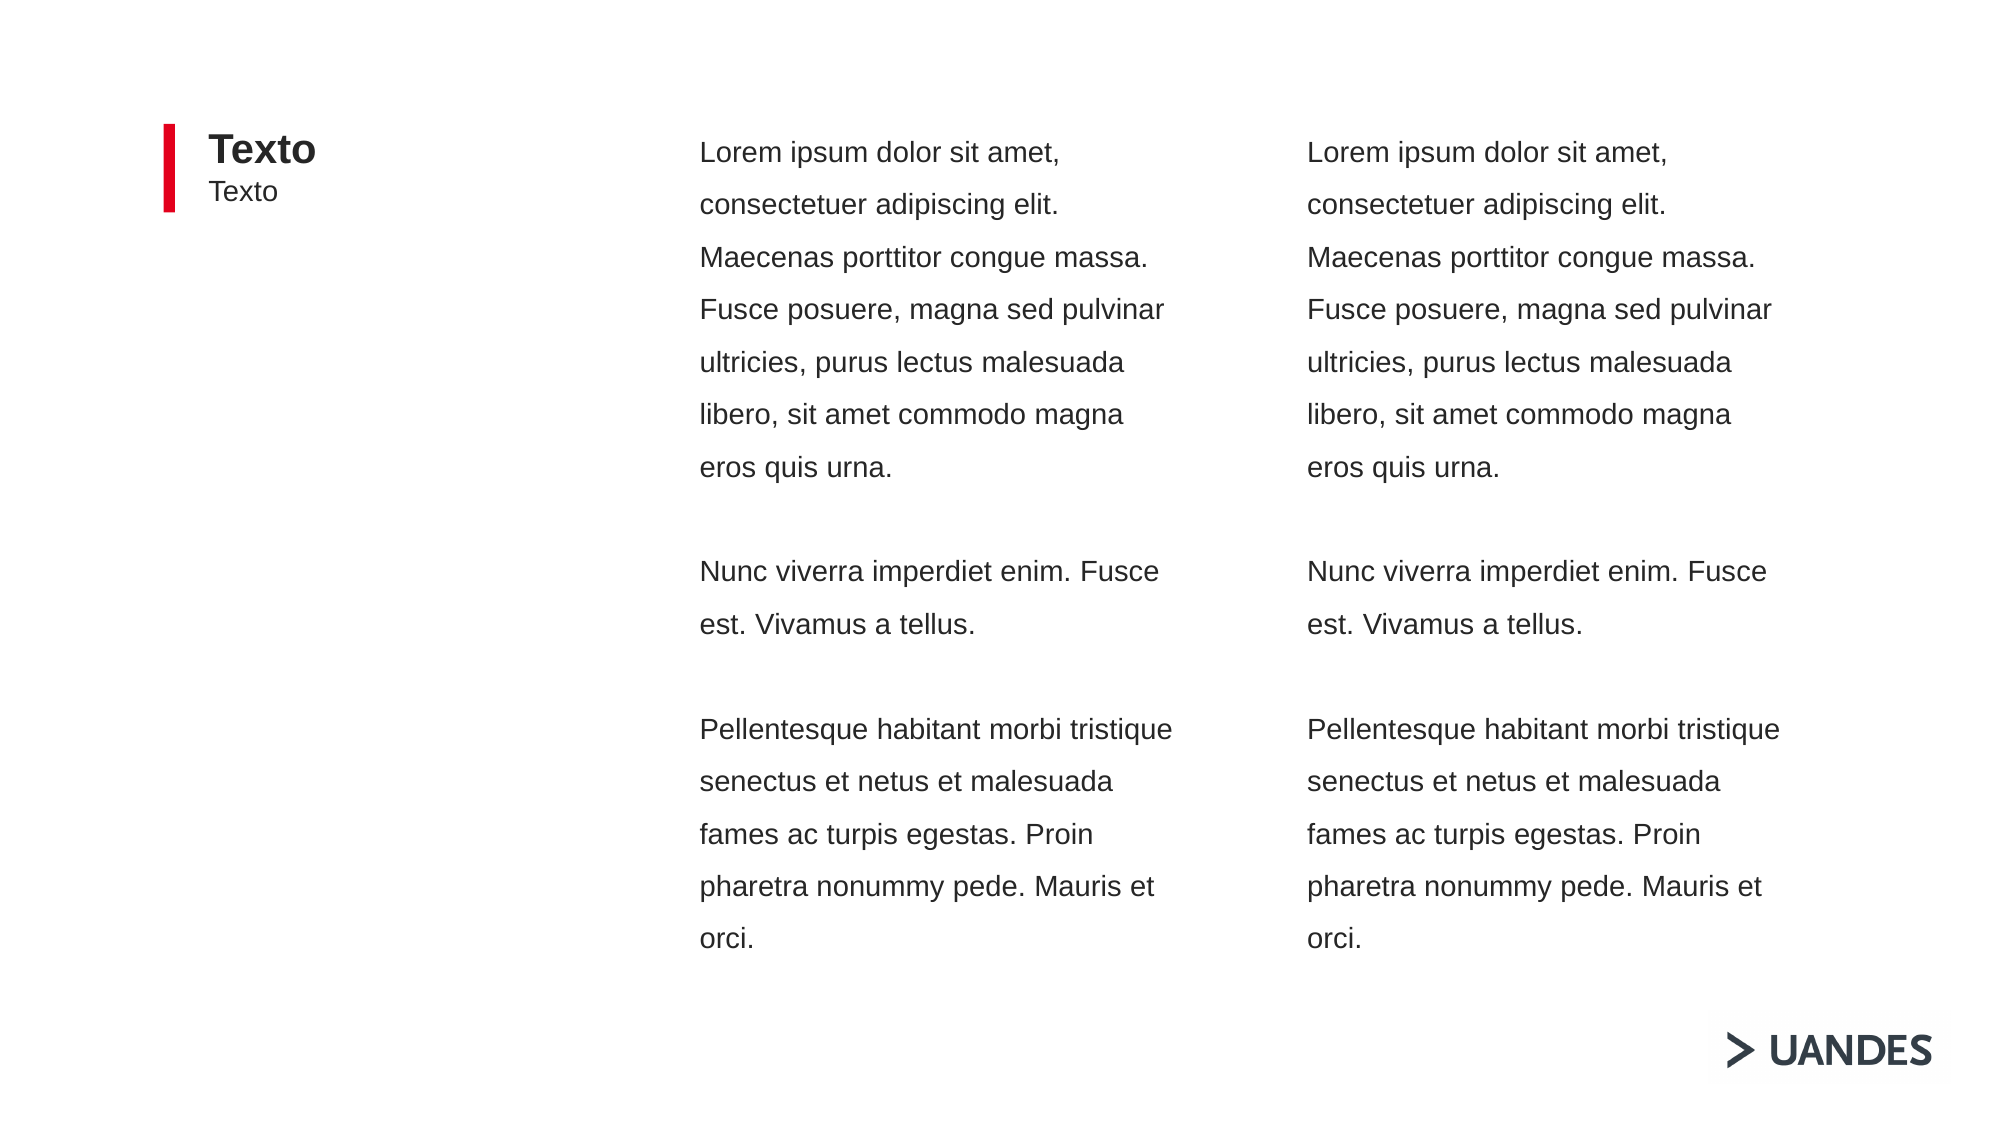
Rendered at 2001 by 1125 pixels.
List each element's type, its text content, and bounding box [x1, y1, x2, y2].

picture [1708, 1010, 1951, 1084]
text_box Lorem ipsum dolor sit amet, consectetuer adipiscing elit. Maecenas porttitor congue massa. Fusce posuere, magna sed pulvinar ultricies, purus lectus malesuada libero, sit amet commodo magna eros quis urna. Nunc viverra imperdiet enim. Fusce est. Vivamus a tellus. Pellentesque habitant morbi tristique senectus et netus et malesuada fames ac turpis egestas. Proin pharetra nonummy pede. Mauris et orci. [1292, 108, 1801, 1015]
text_box Lorem ipsum dolor sit amet, consectetuer adipiscing elit. Maecenas porttitor congue massa. Fusce posuere, magna sed pulvinar ultricies, purus lectus malesuada libero, sit amet commodo magna eros quis urna. Nunc viverra imperdiet enim. Fusce est. Vivamus a tellus. Pellentesque habitant morbi tristique senectus et netus et malesuada fames ac turpis egestas. Proin pharetra nonummy pede. Mauris et orci. [684, 108, 1194, 1015]
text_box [163, 89, 496, 216]
